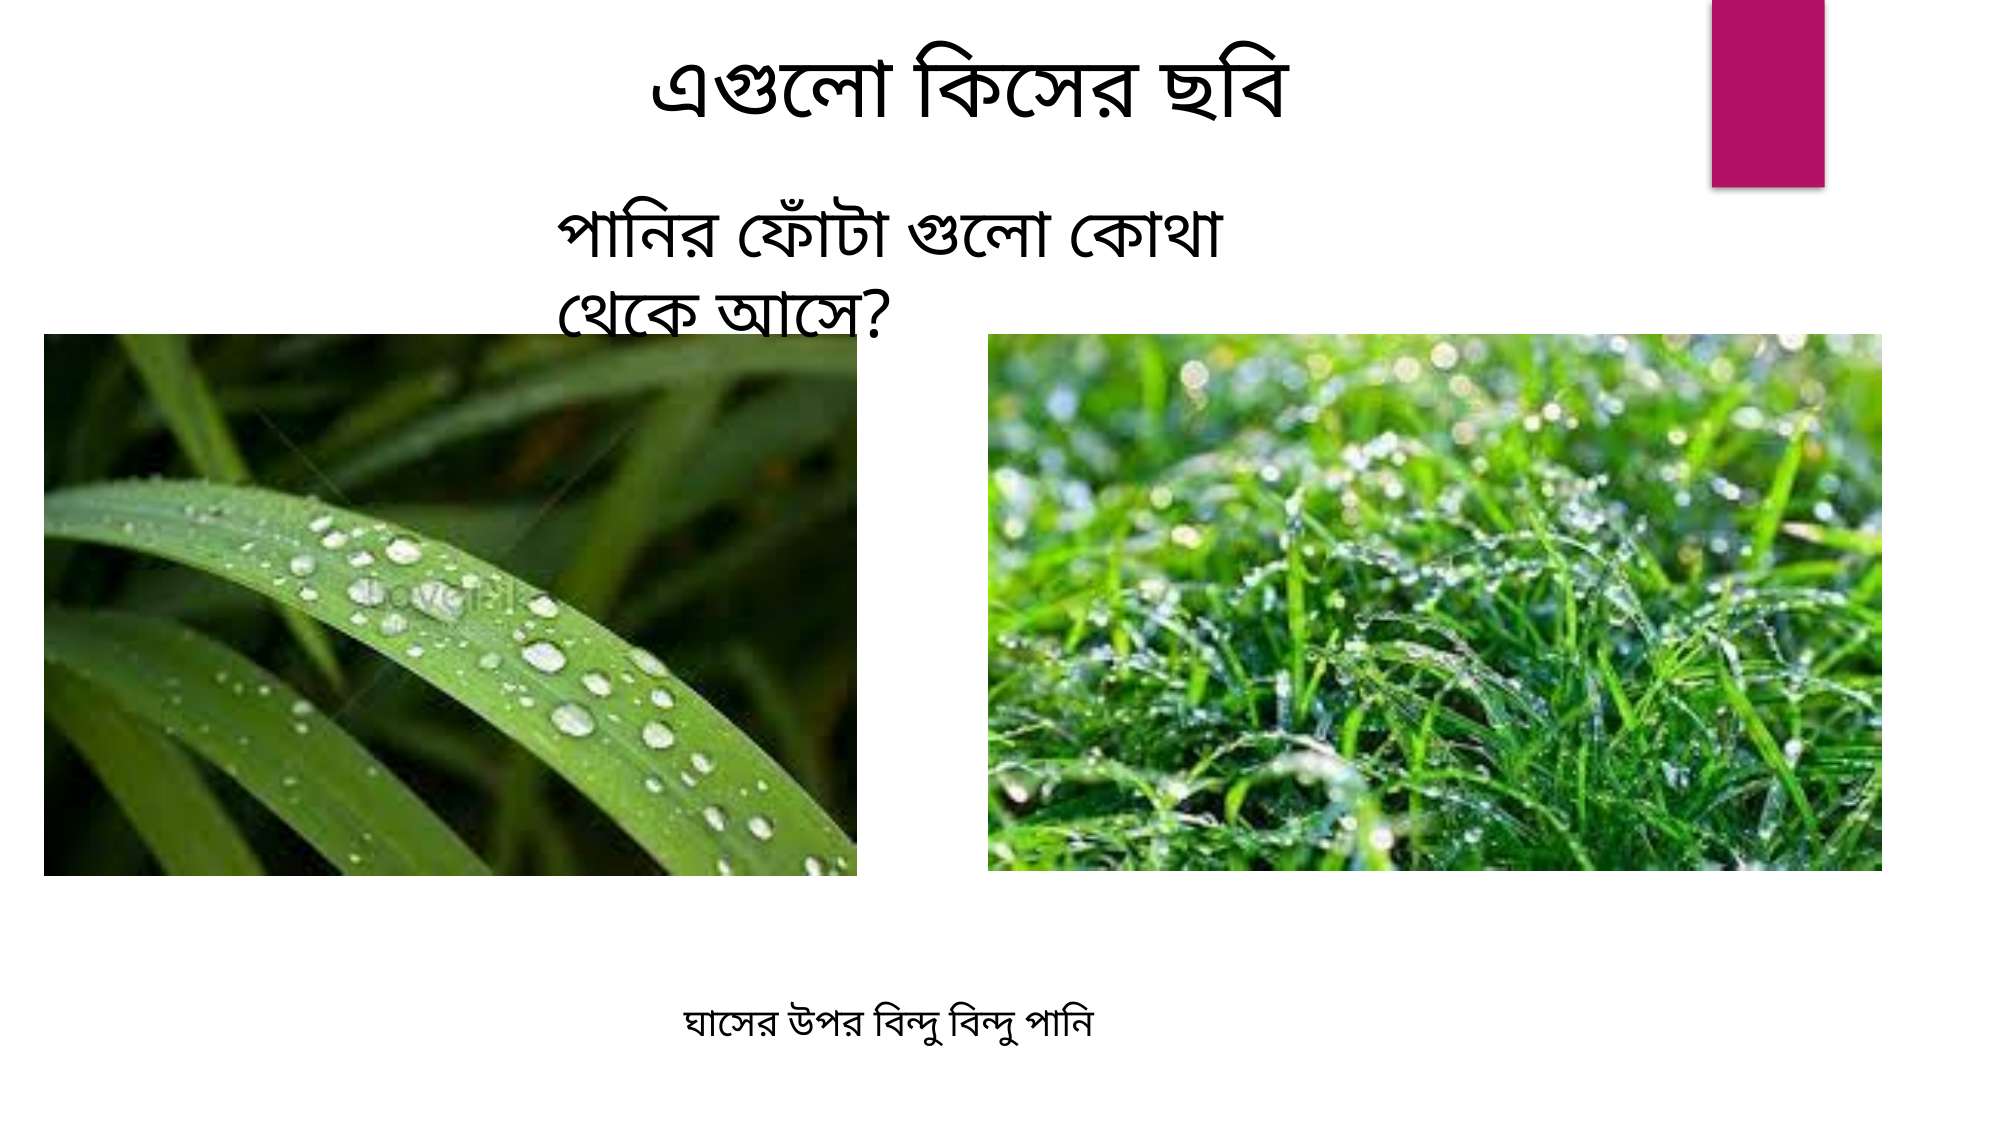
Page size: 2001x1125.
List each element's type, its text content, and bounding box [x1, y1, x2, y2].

text_box এগুলো কিসের ছবি [470, 26, 1469, 142]
text_box ঘাসের উপর বিন্দু বিন্দু পানি [449, 991, 1348, 1052]
text_box পানির ফোঁটা গুলো কোথা থেকে আসে? [541, 183, 1377, 359]
picture [43, 334, 858, 876]
picture [988, 334, 1883, 872]
